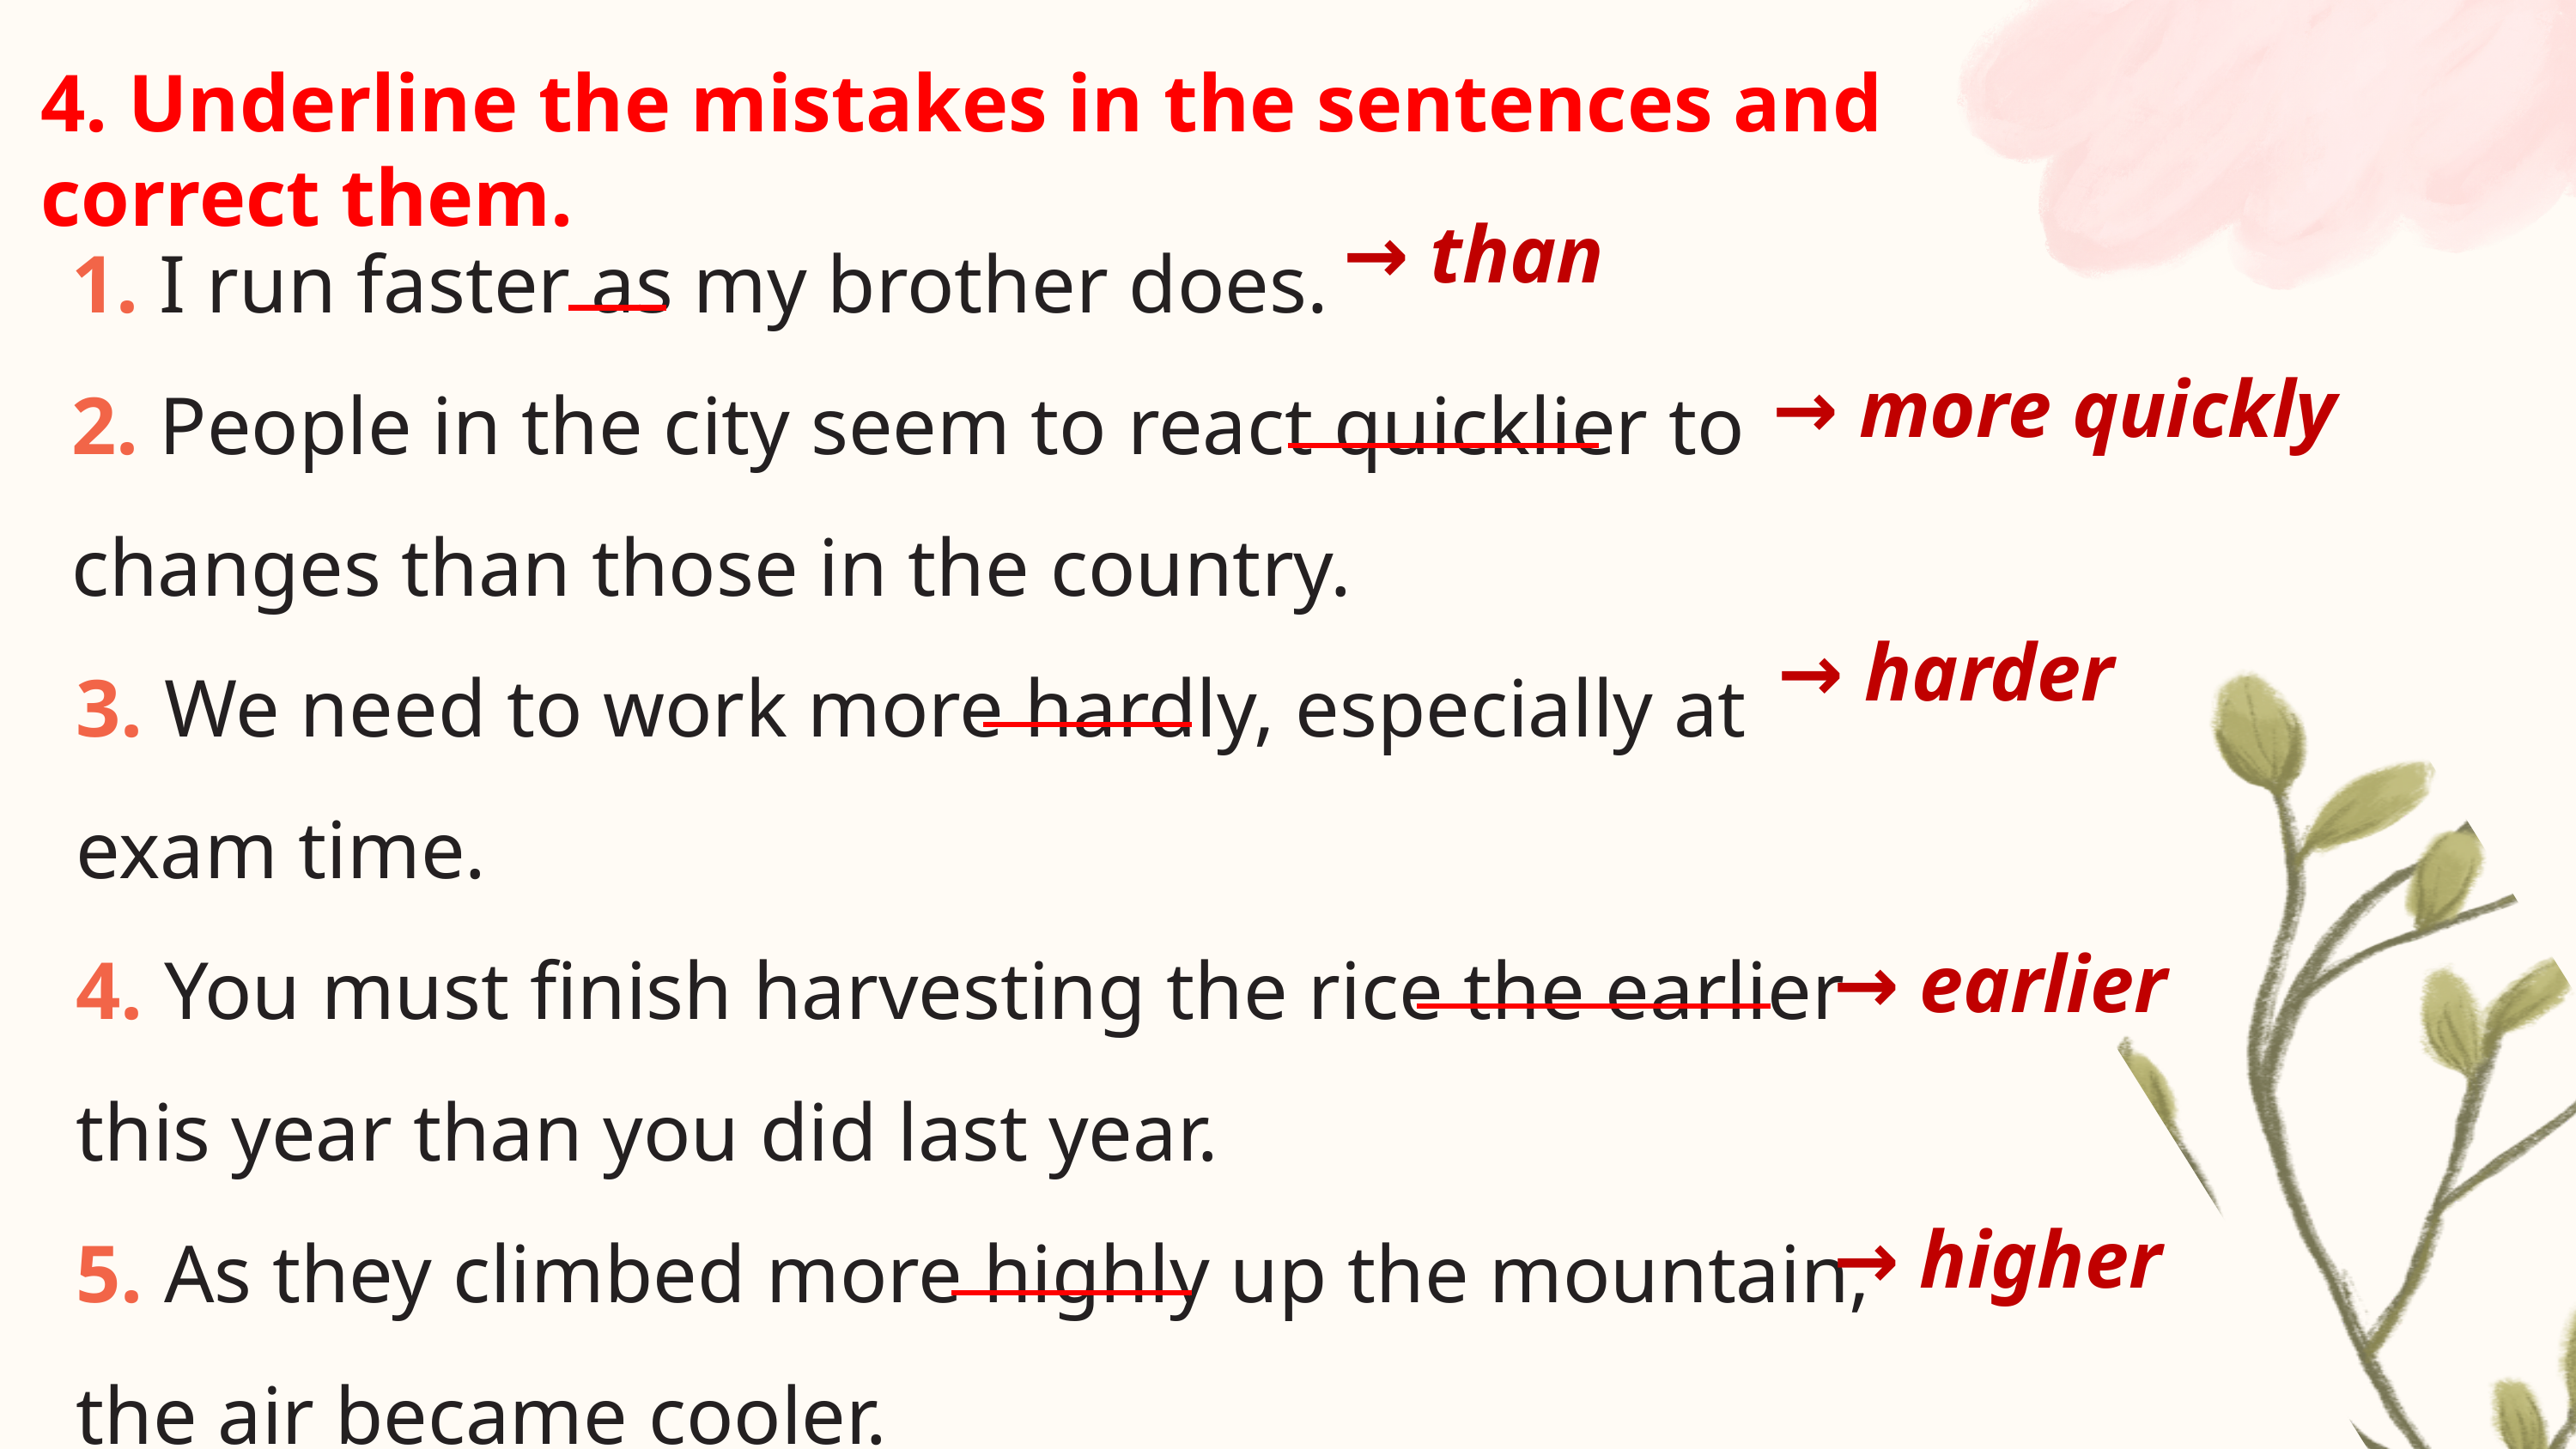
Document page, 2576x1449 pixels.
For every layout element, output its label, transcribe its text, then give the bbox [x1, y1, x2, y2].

text_box [1956, 0, 2576, 291]
text_box → earlier [1820, 927, 2197, 1035]
text_box → higher [1820, 1203, 2197, 1311]
text_box → more quickly [1759, 352, 2576, 460]
text_box → harder [1765, 615, 2142, 724]
text_box 1. I run faster as my brother does. 2. People in the city seem to react quicklier to changes than those in the country. [58, 249, 1953, 619]
text_box 4. Underline the mistakes in the sentences and correct them. [27, 46, 1956, 249]
text_box [1953, 566, 2576, 1449]
text_box → than [1331, 197, 1635, 306]
text_box 3. We need to work more hardly, especially at exam time. 4. You must finish harvesting the rice the earlier this year than you did last year. 5. As they climbed more highly up the mountain, the air became cooler. [63, 604, 1904, 1449]
